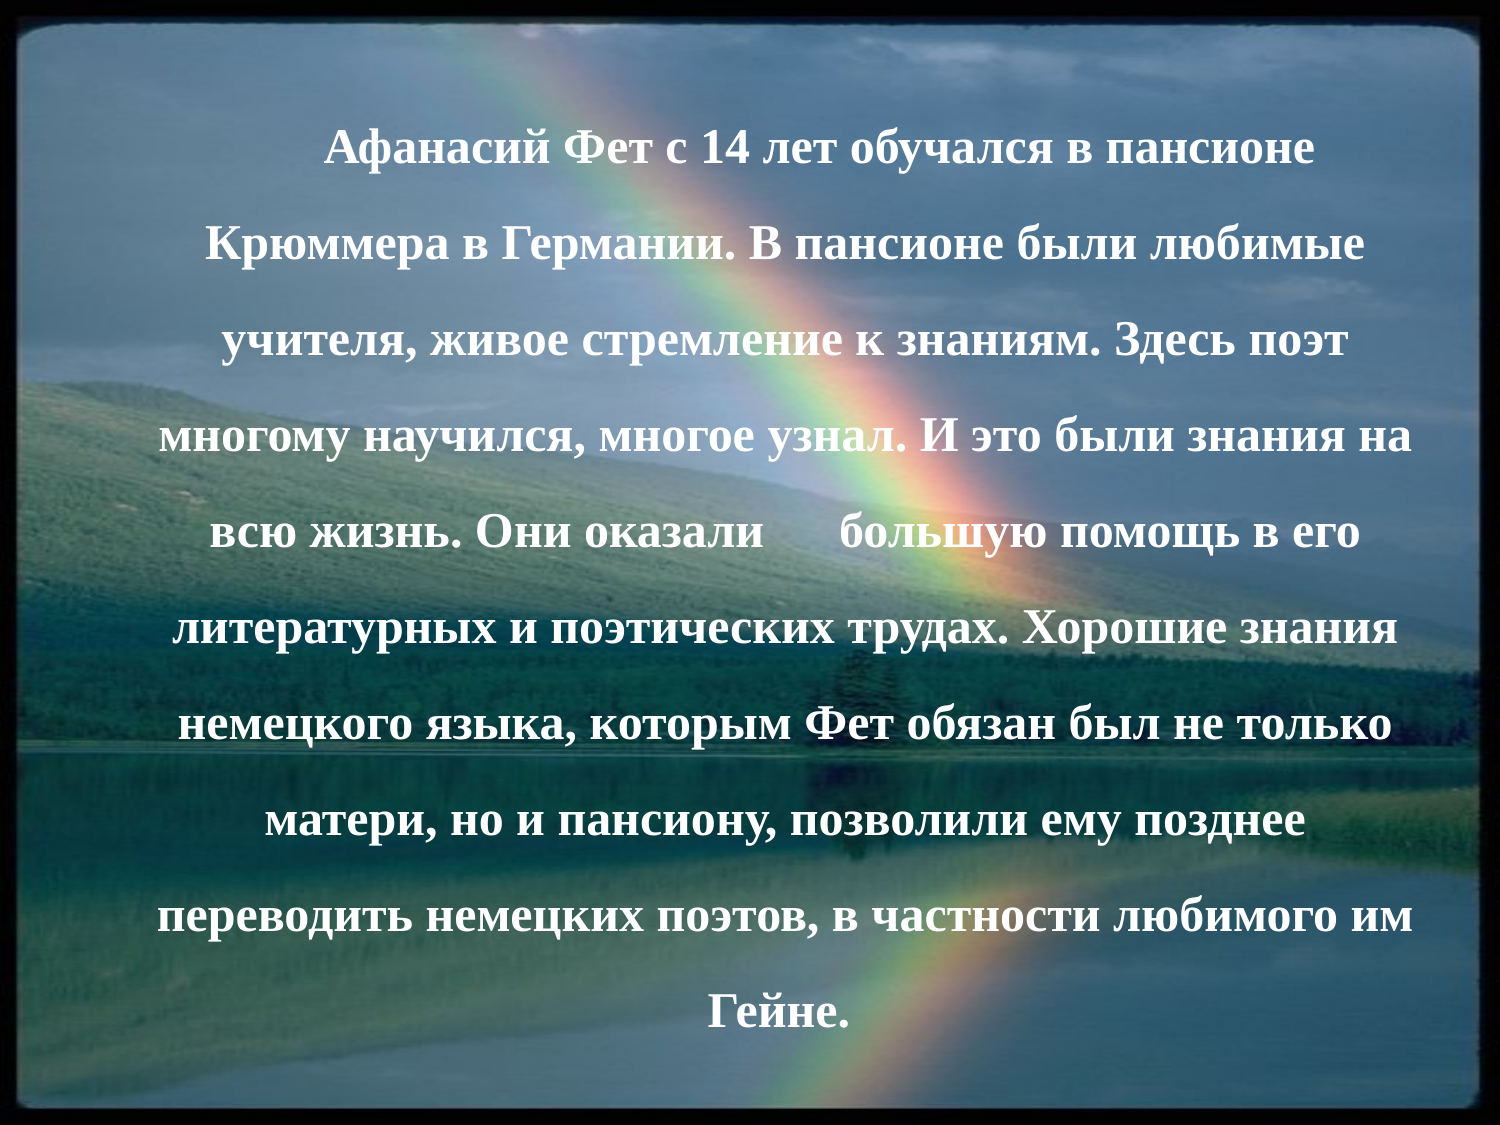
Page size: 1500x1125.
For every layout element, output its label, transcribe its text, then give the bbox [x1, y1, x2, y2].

list Афанасий Фет с 14 лет обучался в пансионе Крюммера в Германии. В пансионе были любимые учителя, живое стремление к знаниям. Здесь поэт многому научился, многое узнал. И это были знания на всю жизнь. Они оказали большую помощь в его литературных и поэтических трудах. Хорошие знания немецкого языка, которым Фет обязан был не только матери, но и пансиону, позволили ему позднее переводить немецких поэтов, в частности любимого им Гейне. [82, 70, 1432, 813]
picture [0, 0, 1500, 1125]
